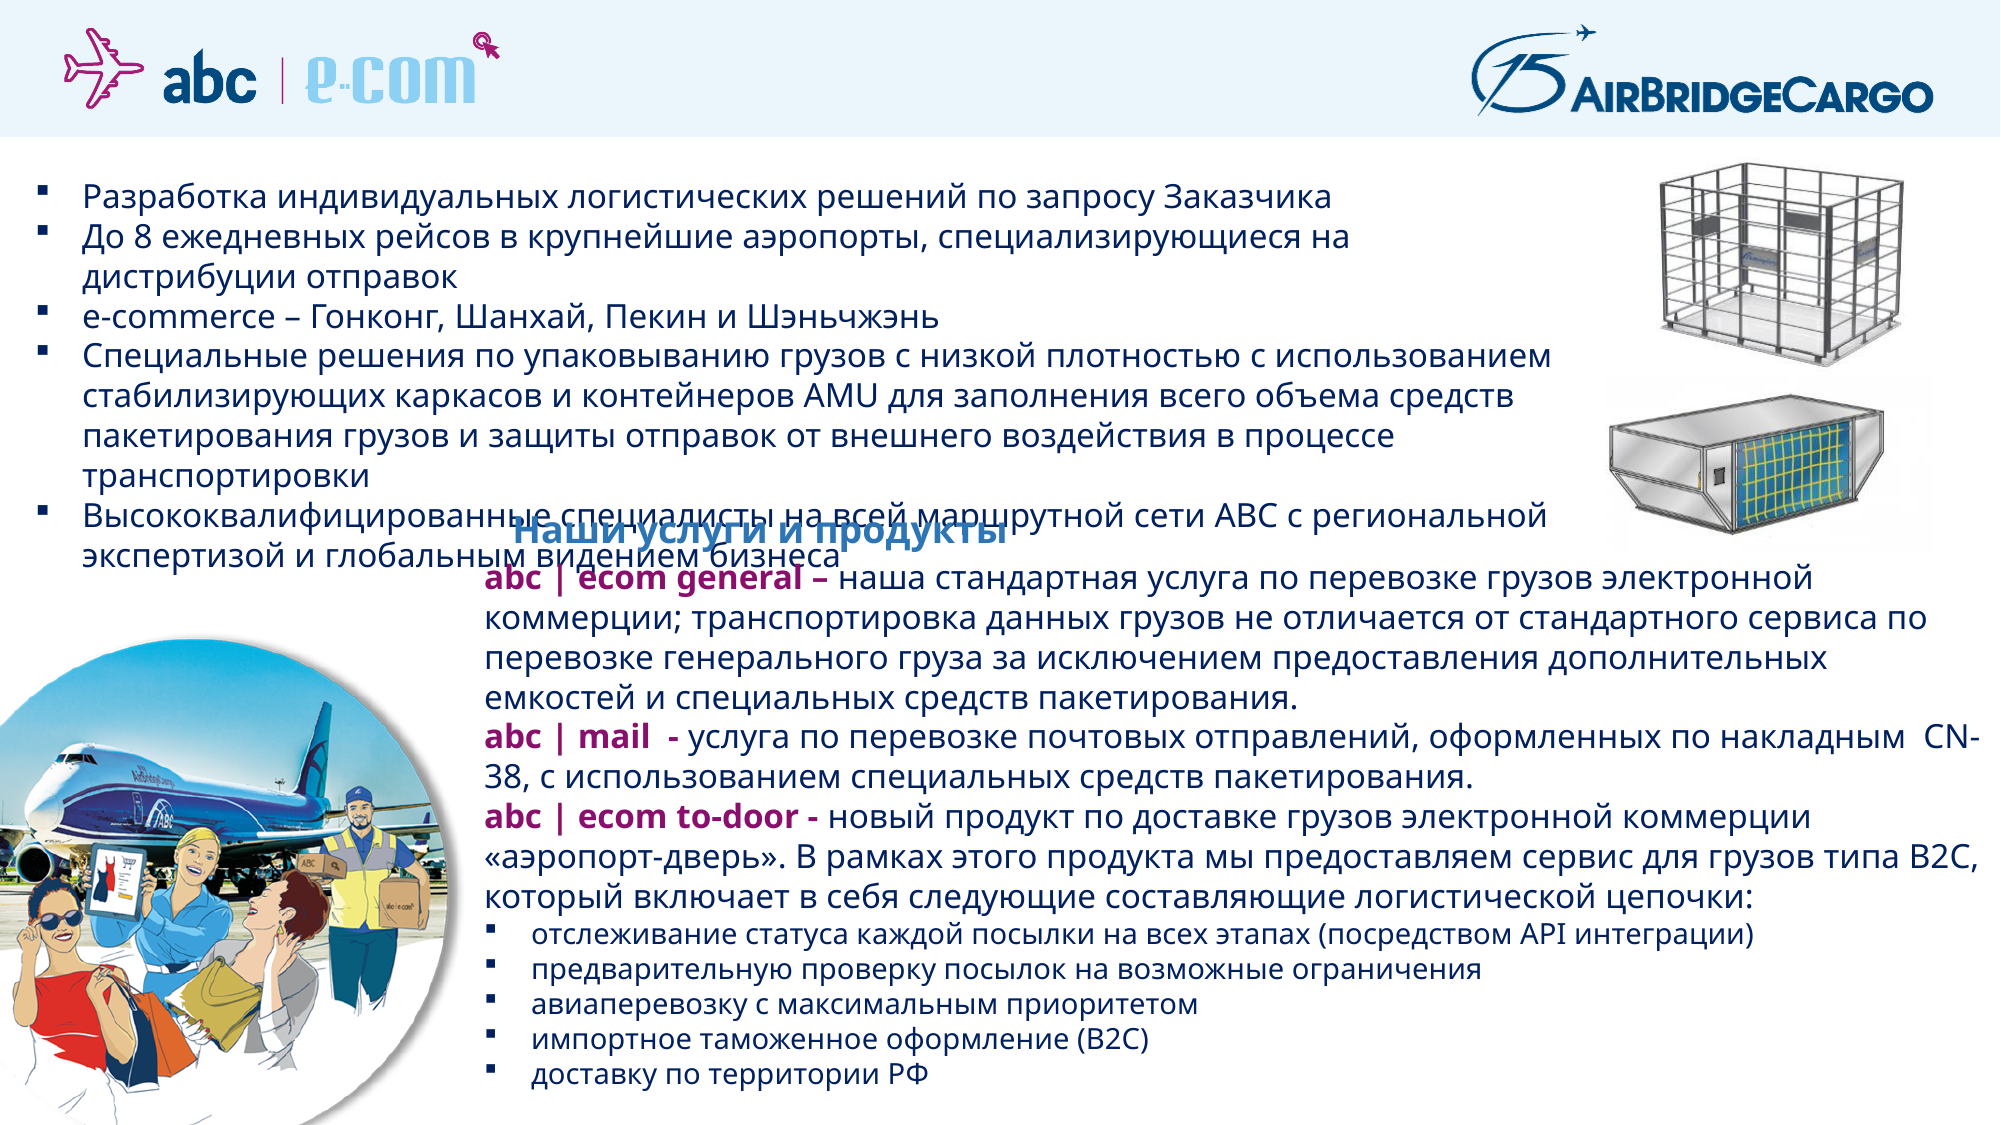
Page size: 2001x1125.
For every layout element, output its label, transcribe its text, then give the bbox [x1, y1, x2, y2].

text_box abc | ecom general – наша стандартная услуга по перевозке грузов электронной коммерции; транспортировка данных грузов не отличается от стандартного сервиса по перевозке генерального груза за исключением предоставления дополнительных емкостей и специальных средств пакетирования. abc | mail - уcлуга по перевозке почтовых отправлений, оформленных по накладным CN-38, с использованием специальных средств пакетирования. abc | ecom to-door - новый продукт по доставке грузов электронной коммерции «аэропорт-дверь». В рамках этого продукта мы предоставляем сервис для грузов типа B2C, который включает в себя следующие составляющие логистической цепочки: отслеживание статуса каждой посылки на всех этапах (посредством API интеграции) предварительную проверку посылок на возможные ограничения авиаперевозку с максимальным приоритетом импортное таможенное оформление (B2C) доставку по территории РФ [469, 548, 2000, 1125]
text_box Разработка индивидуальных логистических решений по запросу Заказчика До 8 ежедневных рейсов в крупнейшие аэропорты, специализирующиеся на дистрибуции отправок e-commerce – Гонконг, Шанхай, Пекин и Шэньчжэнь Специальные решения по упаковыванию грузов с низкой плотностью с использованием стабилизирующих каркасов и контейнеров AMU для заполнения всего объема средств пакетирования грузов и защиты отправок от внешнего воздействия в процессе транспортировки Высококвалифицированные специалисты на всей маршрутной сети АВС с региональной экспертизой и глобальным видением бизнеса [20, 167, 1579, 582]
picture [0, 0, 2001, 1125]
text_box Наши услуги и продукты [497, 498, 1034, 548]
